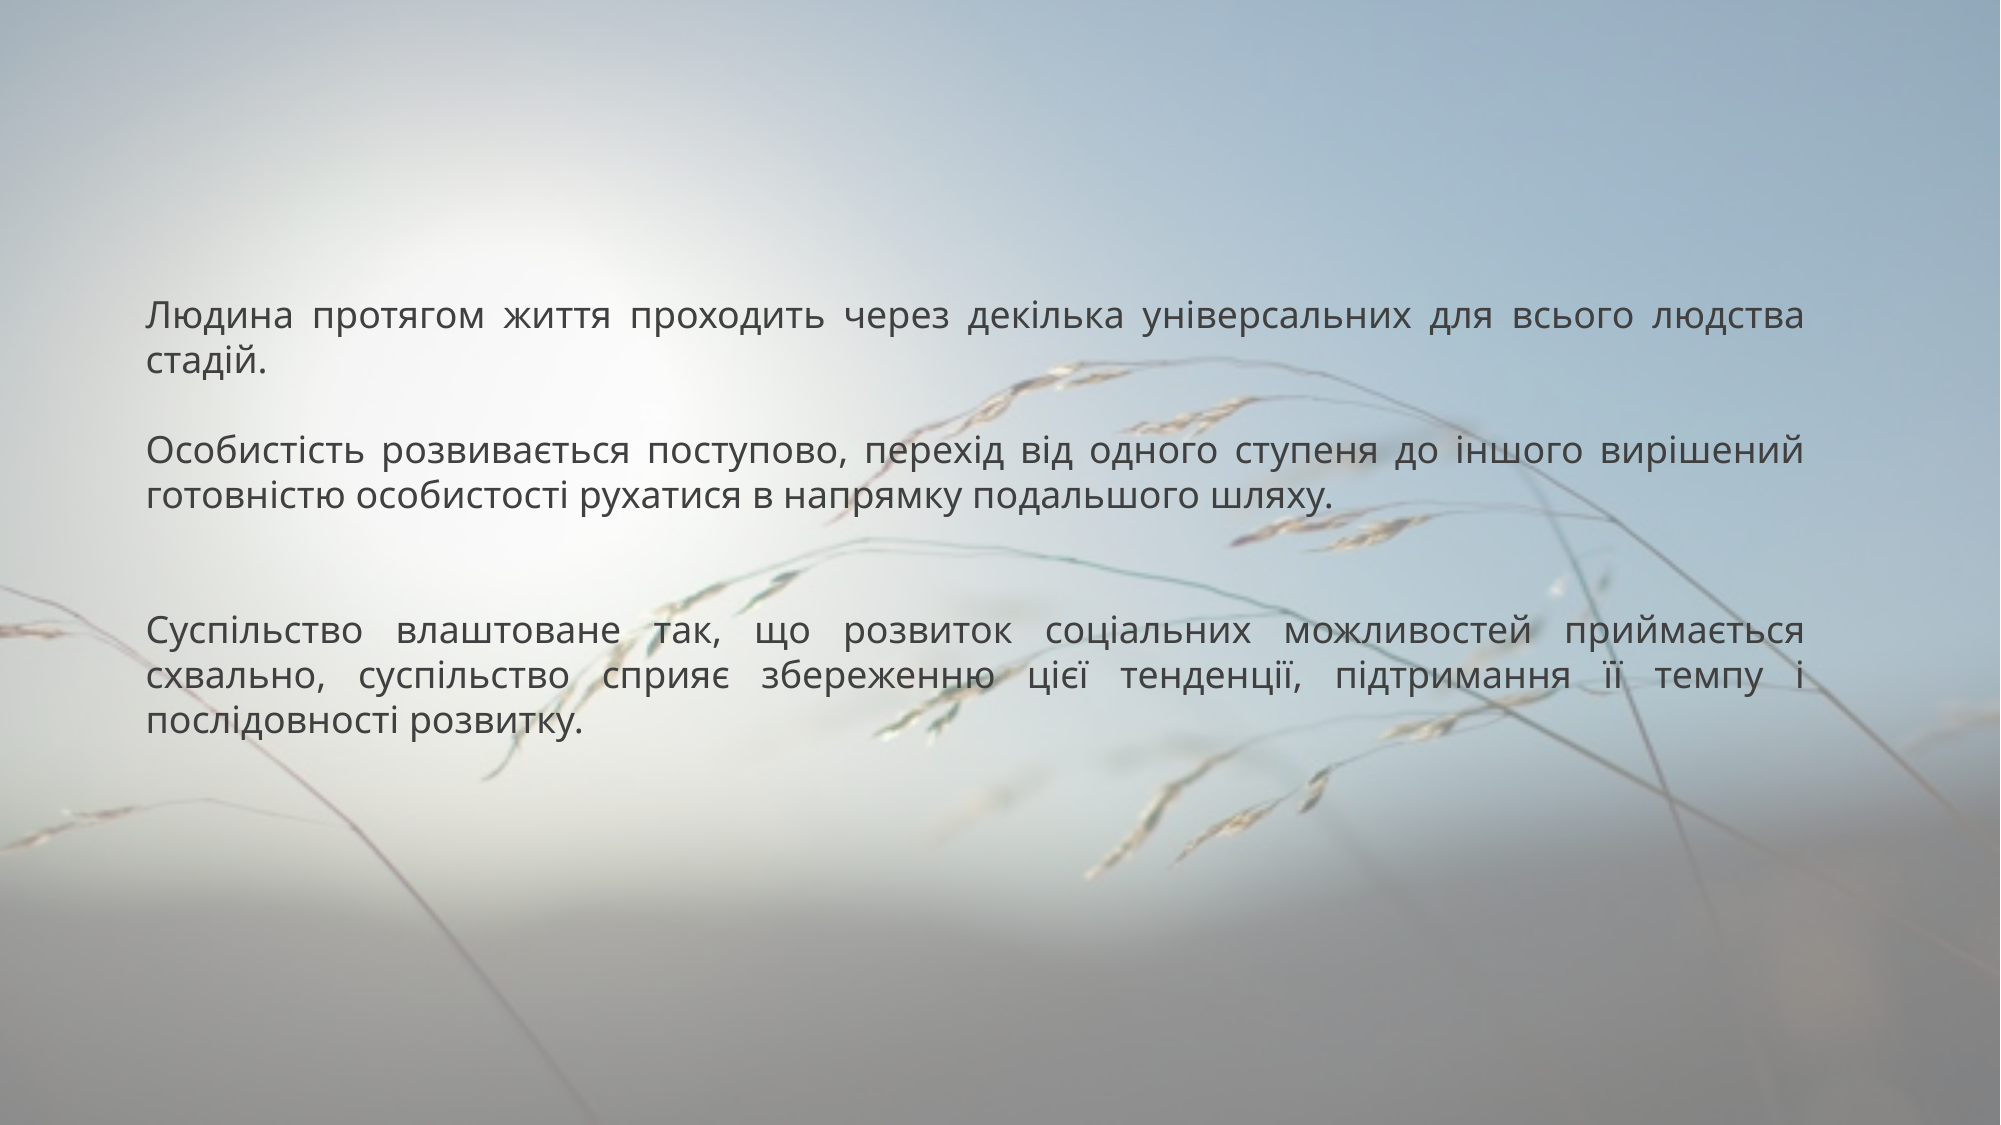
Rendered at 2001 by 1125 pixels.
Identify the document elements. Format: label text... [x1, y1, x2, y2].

text_box Людина протягом життя проходить через декілька універсальних для всього людства стадій. Особистість розвивається поступово, перехід від одного ступеня до іншого вирішений готовністю особистості рухатися в напрямку подальшого шляху. Суспільство влаштоване так, що розвиток соціальних можливостей приймається схвально, суспільство сприяє збереженню цієї тенденції, підтримання її темпу і послідовності розвитку. [130, 283, 1822, 749]
